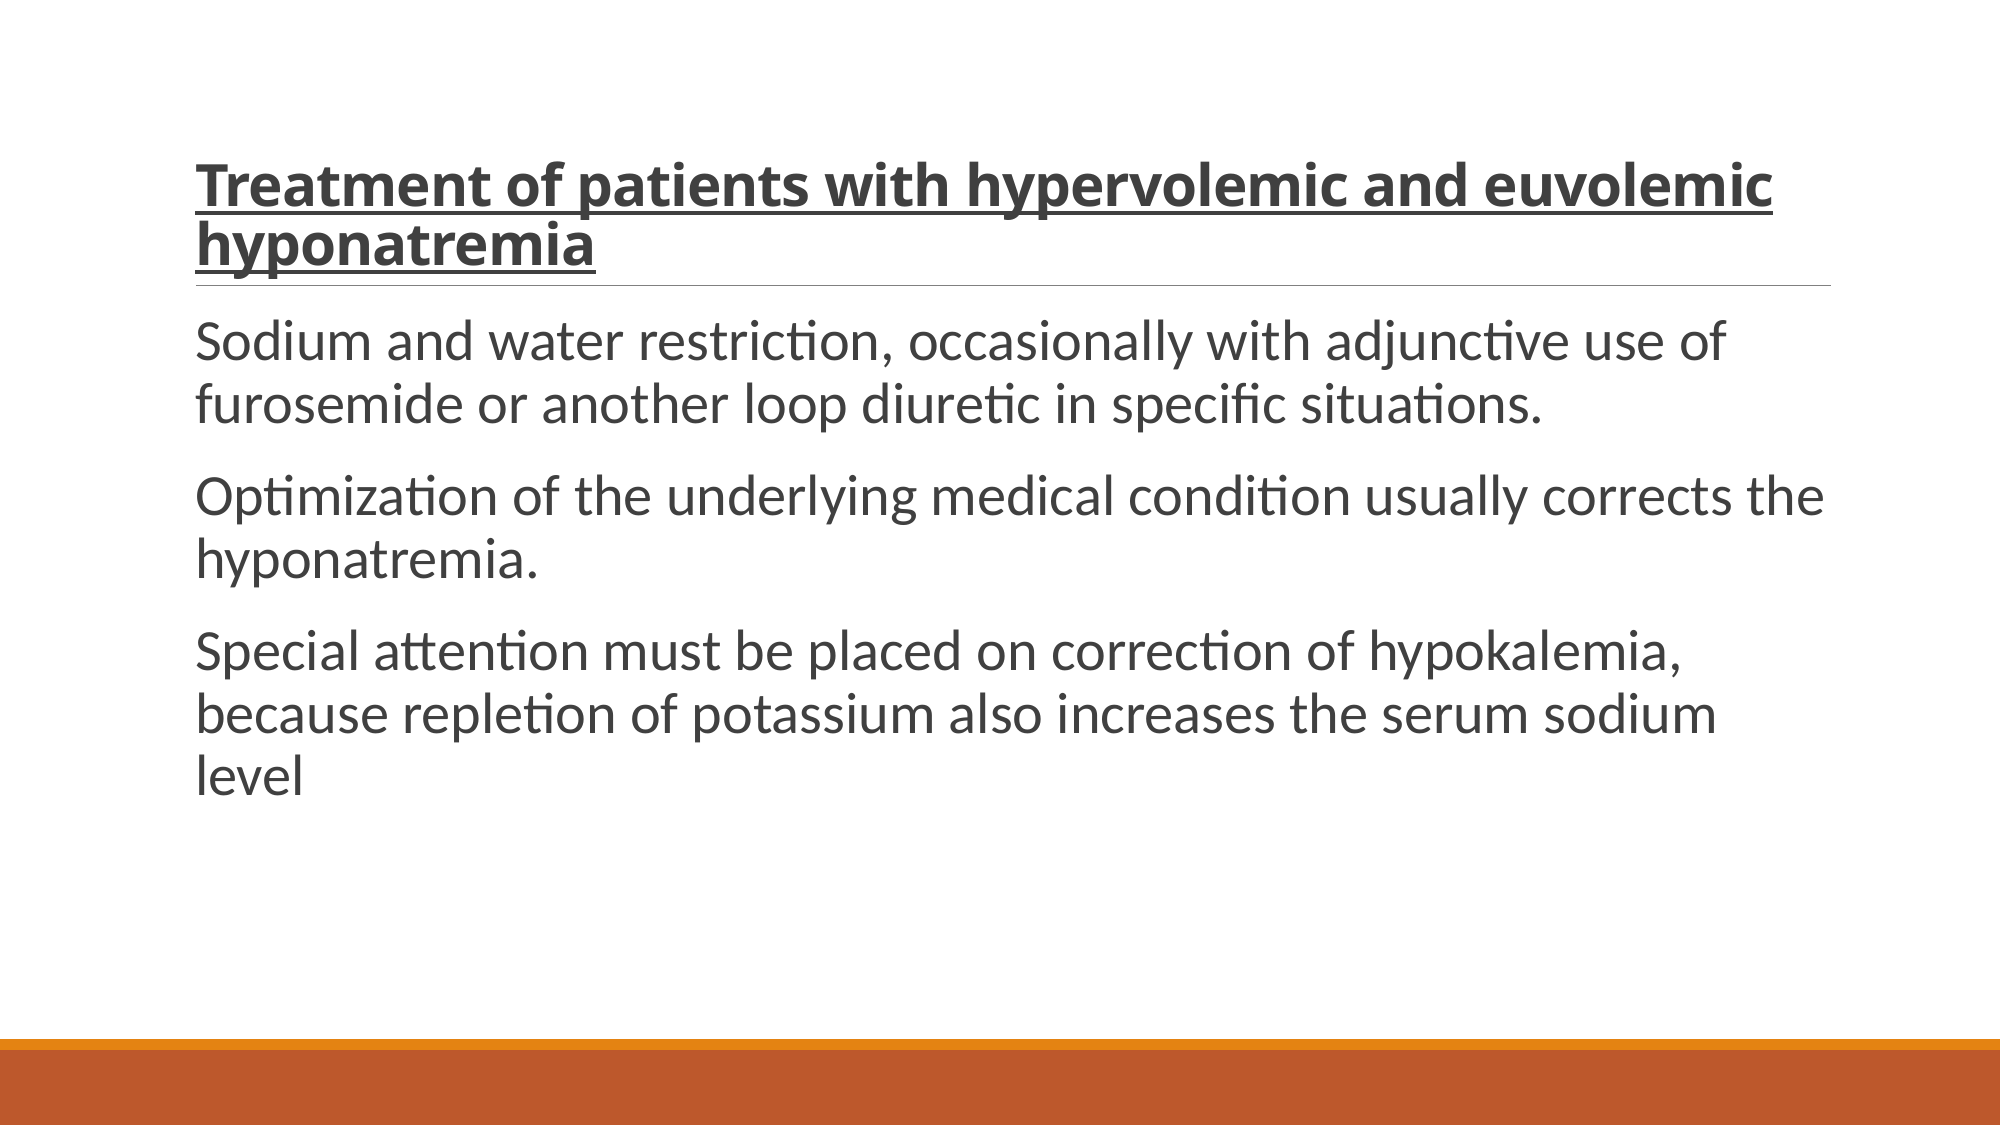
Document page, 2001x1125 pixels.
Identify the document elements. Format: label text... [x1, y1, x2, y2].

list Sodium and water restriction, occasionally with adjunctive use of furosemide or another loop diuretic in specific situations. Optimization of the underlying medical condition usually corrects the hyponatremia. Special attention must be placed on correction of hypokalemia, because repletion of potassium also increases the serum sodium level [180, 302, 1830, 963]
title Treatment of patients with hypervolemic and euvolemic hyponatremia [180, 47, 1830, 285]
